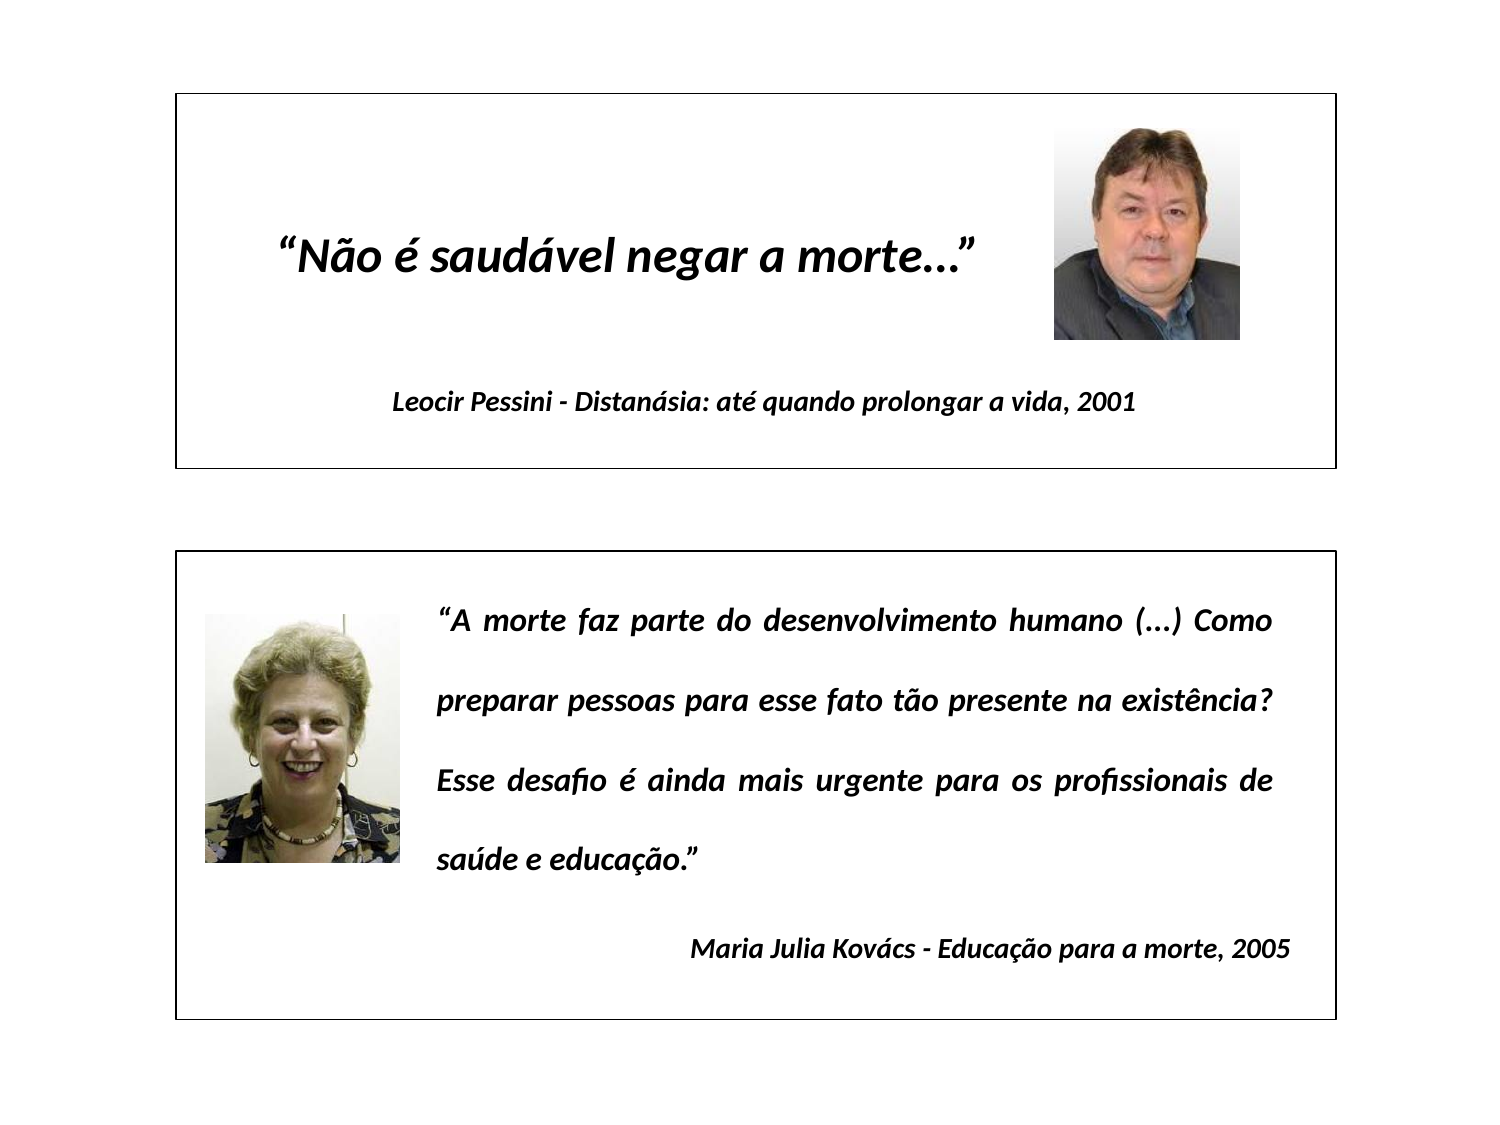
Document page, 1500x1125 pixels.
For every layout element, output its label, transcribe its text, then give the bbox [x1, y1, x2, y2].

text_box [174, 92, 1338, 471]
picture [205, 614, 400, 863]
picture [1054, 128, 1240, 341]
text_box Maria Julia Kovács - Educação para a morte, 2005 [562, 922, 1306, 972]
text_box Leocir Pessini - Distanásia: até quando prolongar a vida, 2001 [377, 374, 1152, 425]
text_box “A morte faz parte do desenvolvimento humano (...) Como preparar pessoas para esse fato tão presente na existência? Esse desafio é ainda mais urgente para os profissionais de saúde e educação.” [421, 550, 1289, 885]
text_box [174, 549, 1338, 1022]
text_box “Não é saudável negar a morte...” [261, 215, 996, 291]
